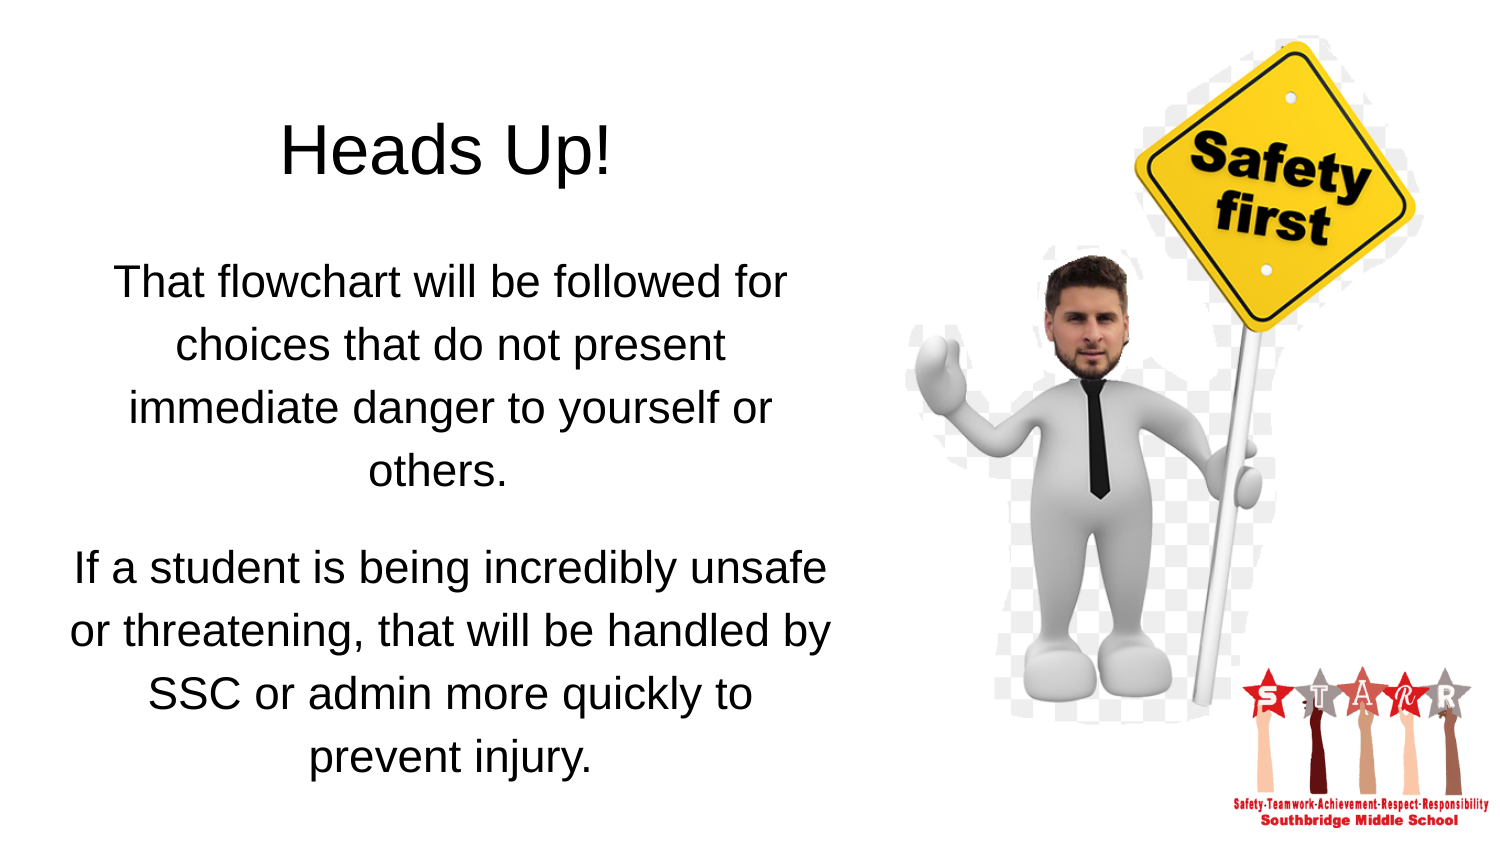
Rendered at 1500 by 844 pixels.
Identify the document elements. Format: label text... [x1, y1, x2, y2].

list That flowchart will be followed for choices that do not present immediate danger to yourself or others. If a student is being incredibly unsafe or threatening, that will be handled by SSC or admin more quickly to prevent injury. [51, 227, 830, 750]
picture [835, 33, 1491, 830]
title Heads Up! [264, 79, 638, 204]
